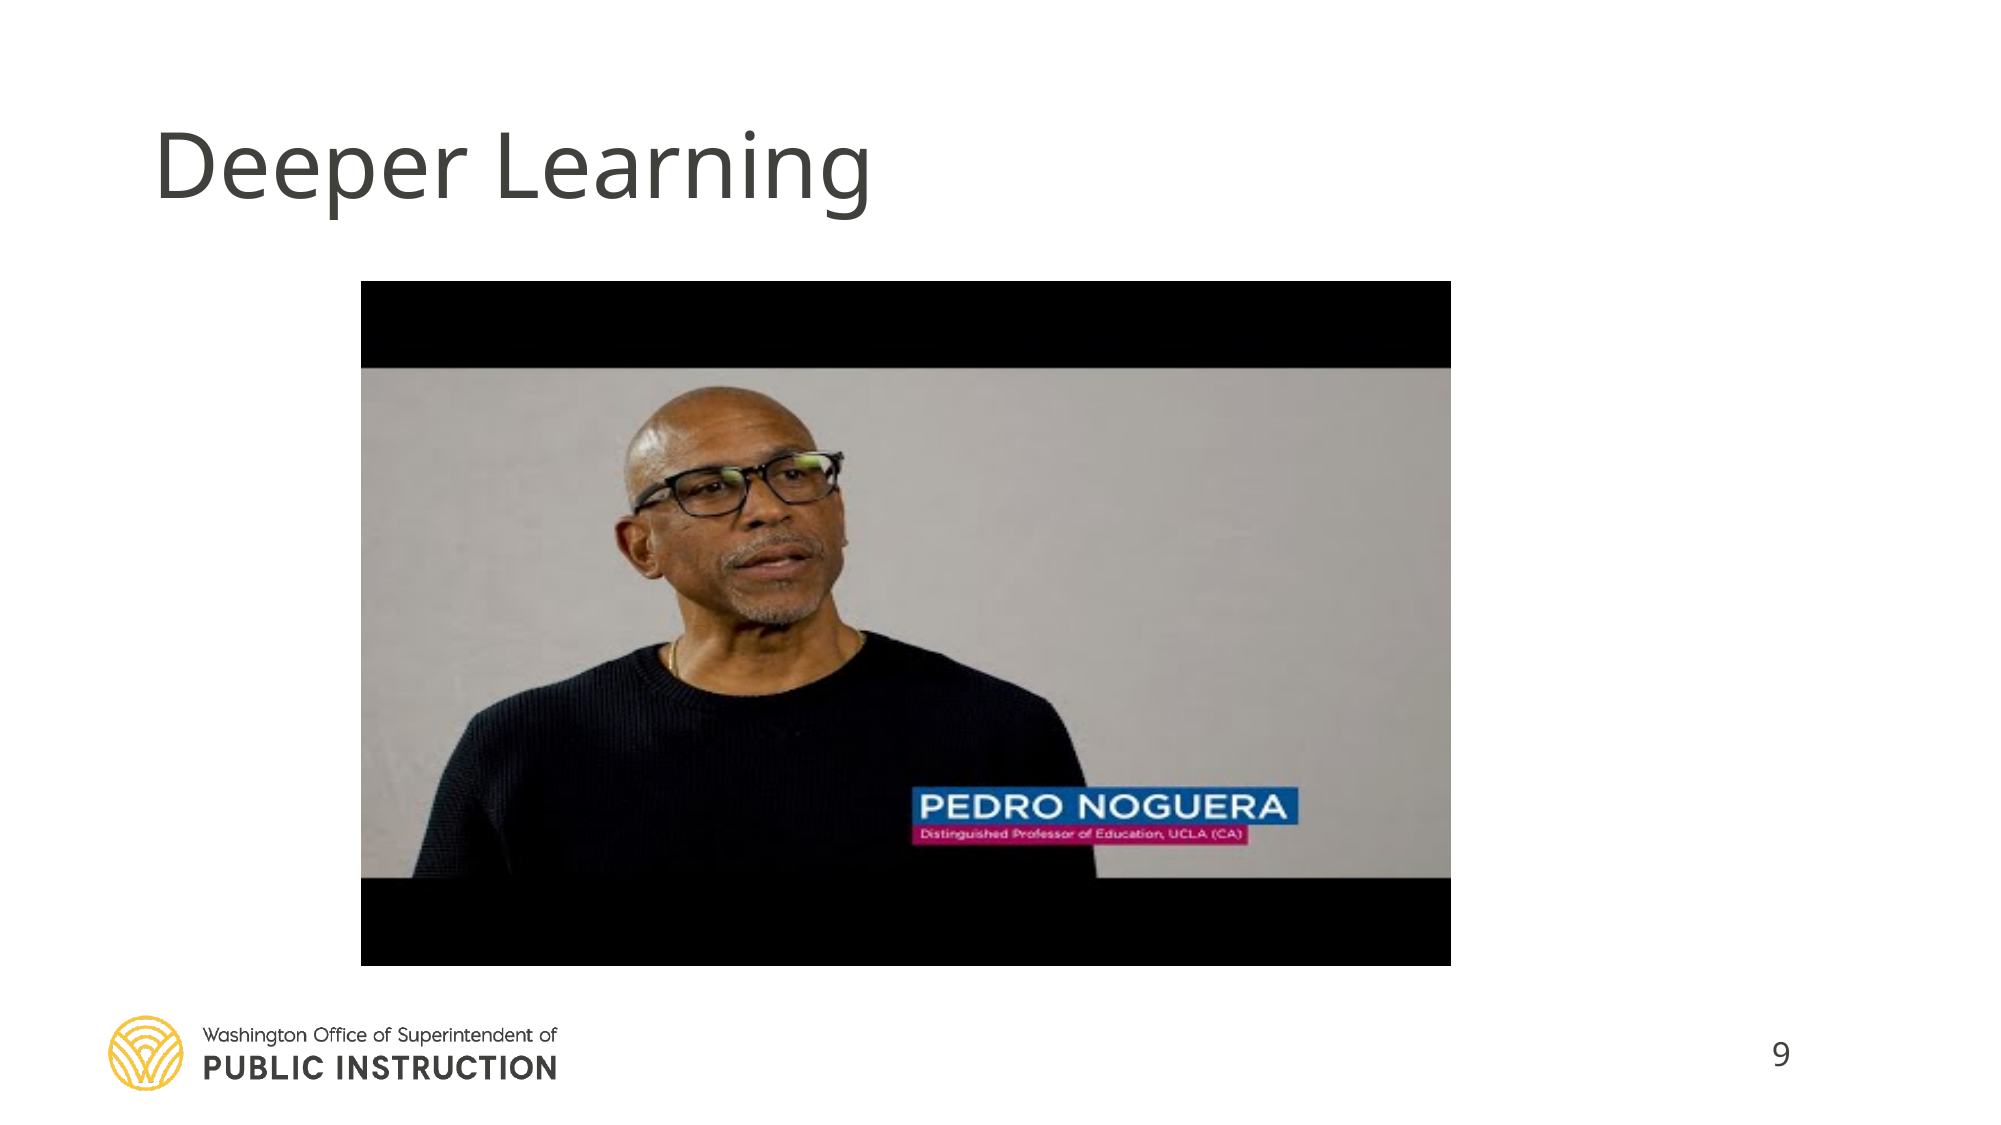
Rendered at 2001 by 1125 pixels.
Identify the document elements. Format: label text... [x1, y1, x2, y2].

title Deeper Learning [137, 59, 1863, 278]
slide_number 9 [1756, 1025, 1863, 1086]
picture [360, 280, 1451, 966]
picture [108, 1015, 558, 1091]
